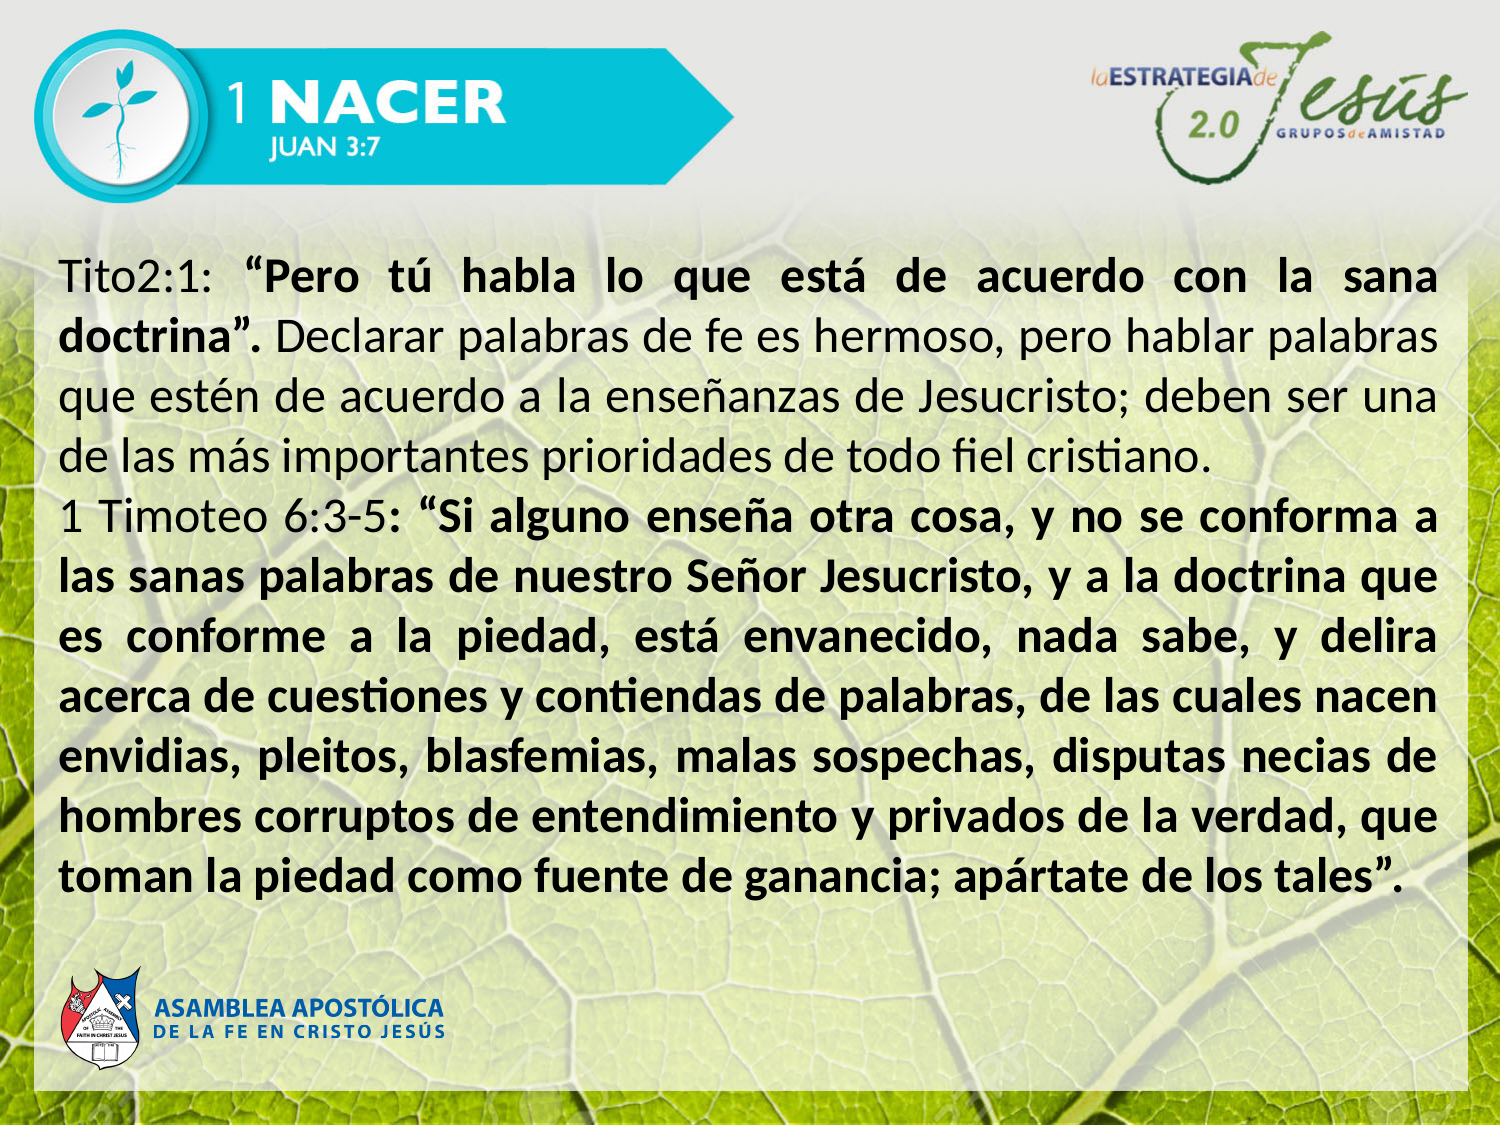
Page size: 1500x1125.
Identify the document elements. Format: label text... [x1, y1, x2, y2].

picture [0, 0, 1500, 1125]
text_box Tito2:1: “Pero tú habla lo que está de acuerdo con la sana doctrina”. Declarar palabras de fe es hermoso, pero hablar palabras que estén de acuerdo a la enseñanzas de Jesucristo; deben ser una de las más importantes prioridades de todo fiel cristiano. 1 Timoteo 6:3-5: “Si alguno enseña otra cosa, y no se conforma a las sanas palabras de nuestro Señor Jesucristo, y a la doctrina que es conforme a la piedad, está envanecido, nada sabe, y delira acerca de cuestiones y contiendas de palabras, de las cuales nacen envidias, pleitos, blasfemias, malas sospechas, disputas necias de hombres corruptos de entendimiento y privados de la verdad, que toman la piedad como fuente de ganancia; apártate de los tales”. [43, 234, 1455, 910]
